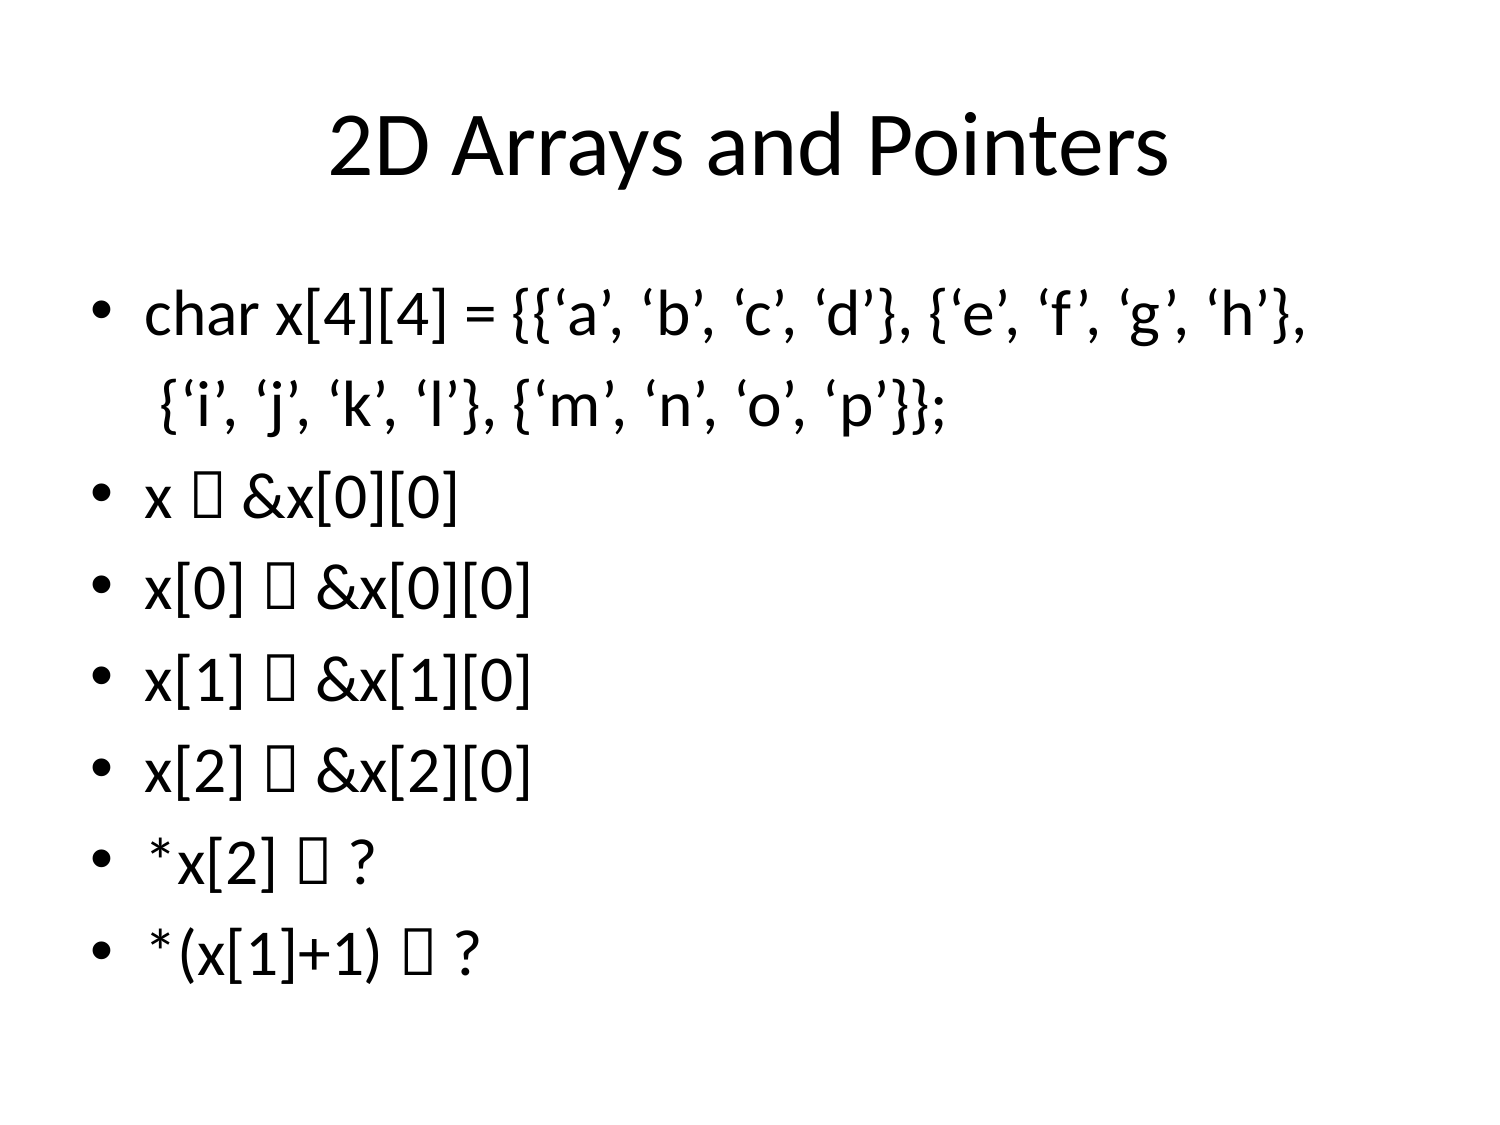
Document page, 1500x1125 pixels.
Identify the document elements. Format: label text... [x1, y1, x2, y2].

title 2D Arrays and Pointers [75, 45, 1425, 233]
list char x[4][4] = {{‘a’, ‘b’, ‘c’, ‘d’}, {‘e’, ‘f’, ‘g’, ‘h’}, {‘i’, ‘j’, ‘k’, ‘l’}, {‘m’, ‘n’, ‘o’, ‘p’}}; x  &x[0][0] x[0]  &x[0][0] x[1]  &x[1][0] x[2]  &x[2][0] *x[2]  ? *(x[1]+1)  ? [75, 262, 1425, 1005]
